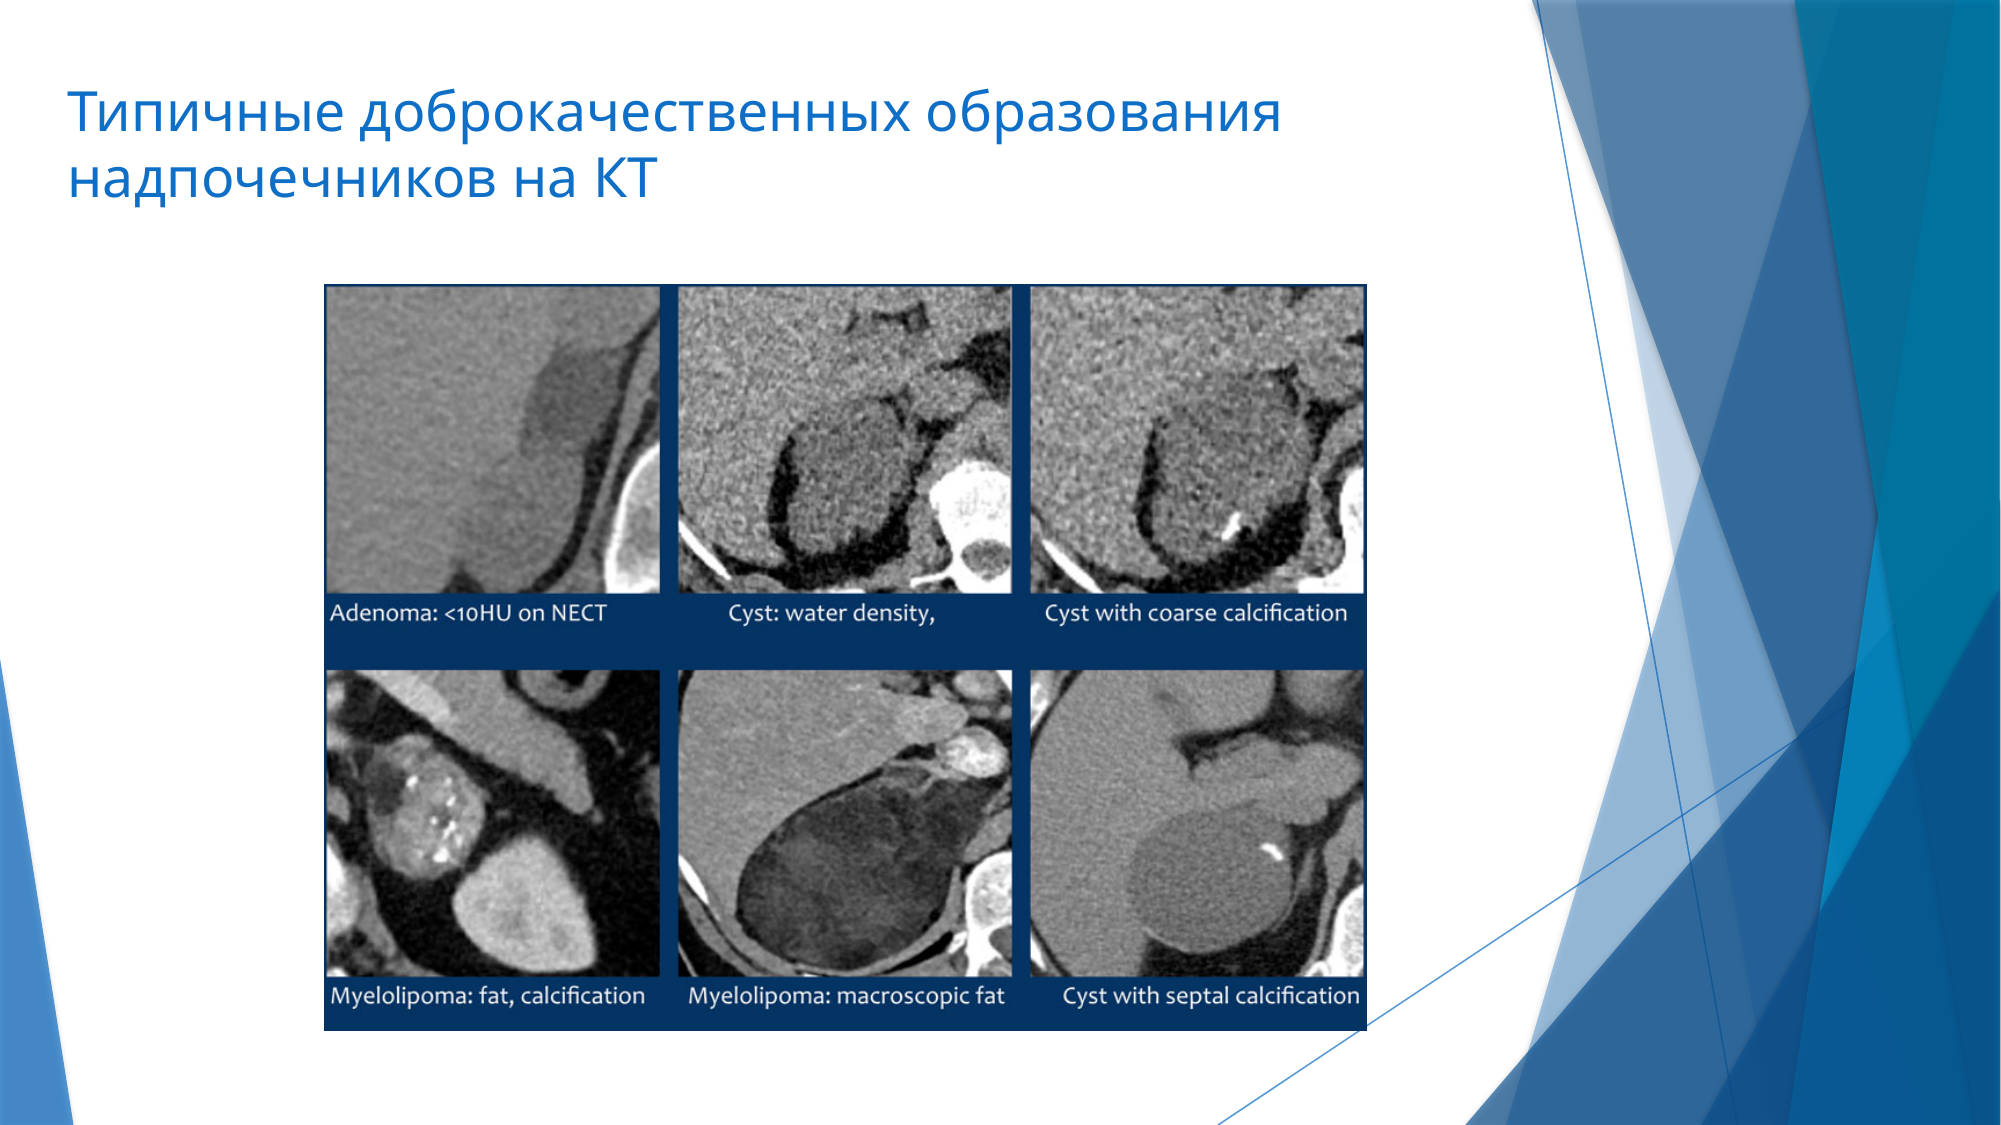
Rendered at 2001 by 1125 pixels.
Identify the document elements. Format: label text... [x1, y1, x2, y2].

title Типичные доброкачественных образования надпочечников на КТ [52, 68, 1463, 285]
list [324, 284, 1367, 1031]
